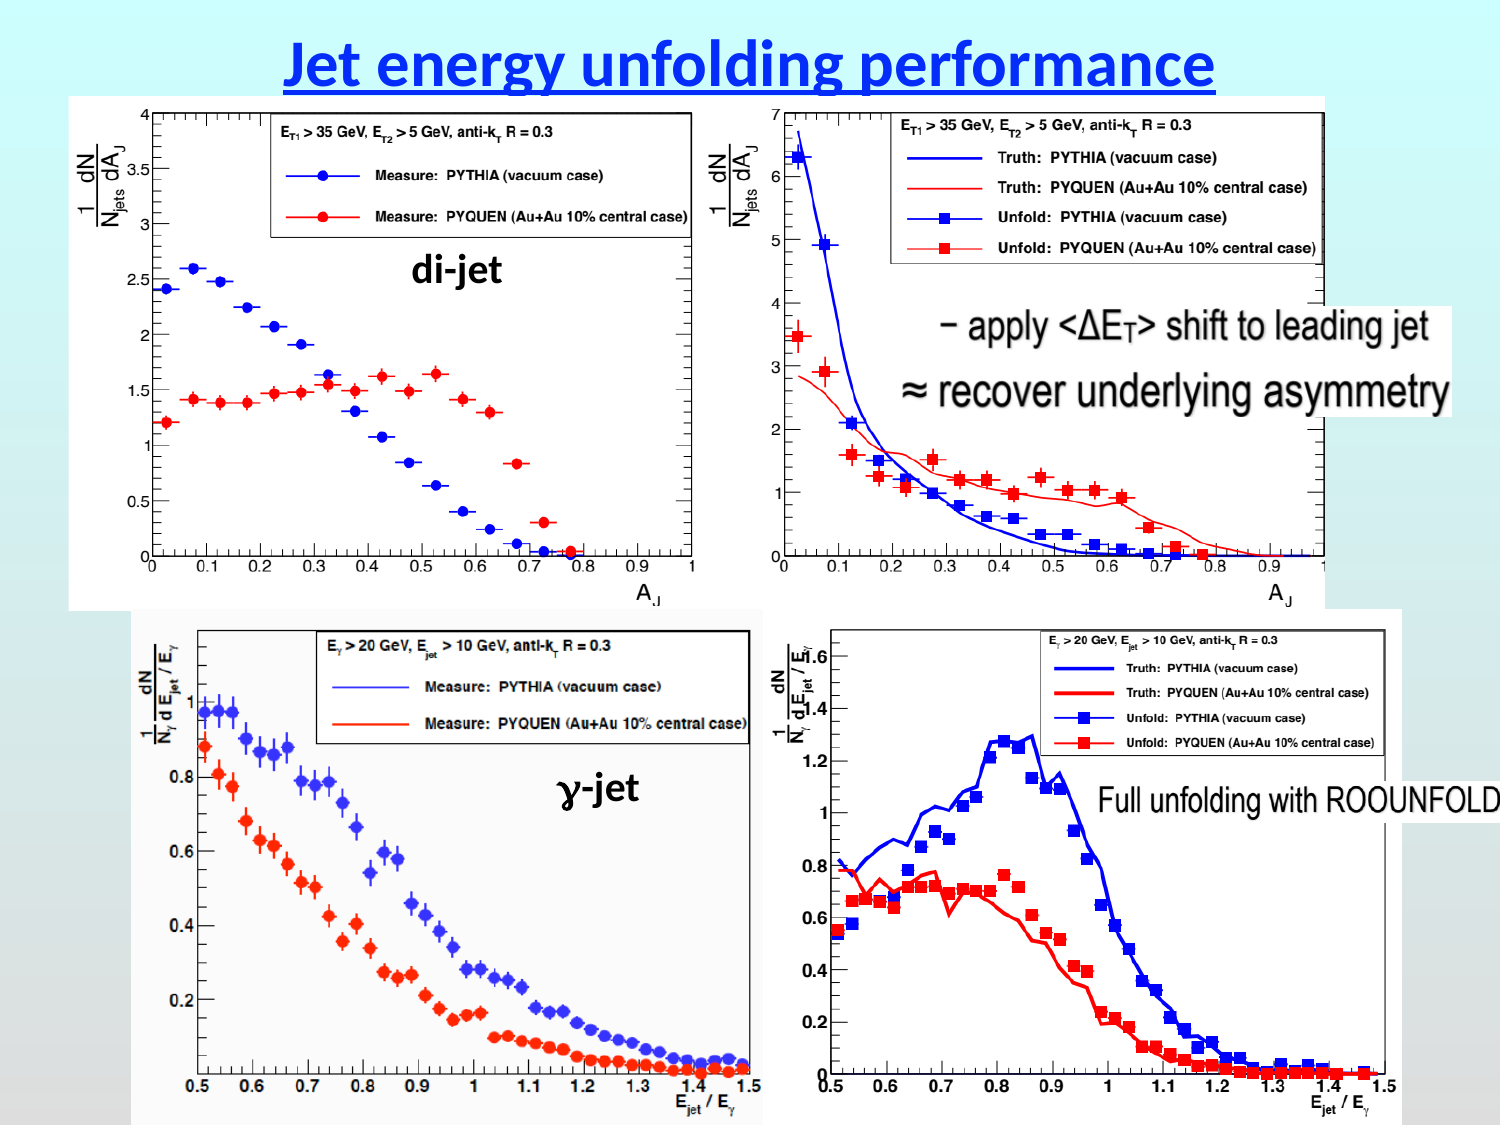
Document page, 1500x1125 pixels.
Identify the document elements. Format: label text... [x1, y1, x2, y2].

picture [68, 96, 1500, 1125]
title Jet energy unfolding performance [112, 21, 1388, 98]
